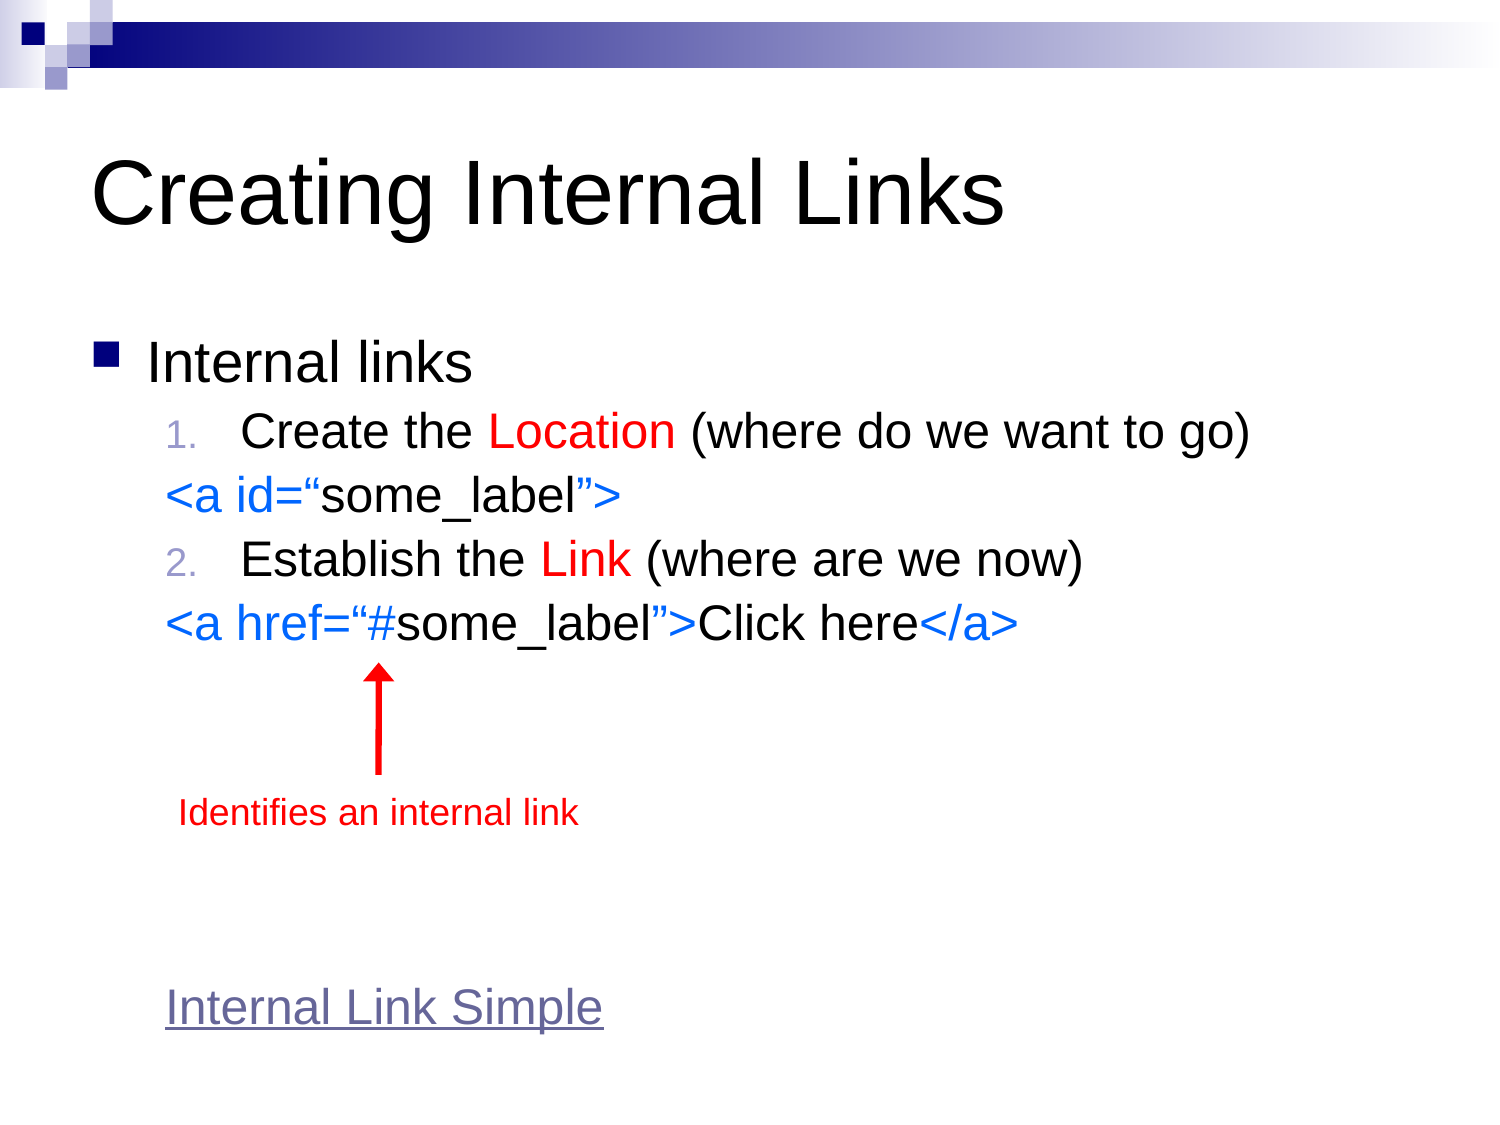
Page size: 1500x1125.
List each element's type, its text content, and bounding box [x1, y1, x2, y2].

list Internal links Create the Location (where do we want to go) <a id=“some_label”> Establish the Link (where are we now) <a href=“#some_label”>Click here</a> Internal Link Simple [74, 324, 1426, 1125]
title Creating Internal Links [74, 74, 1426, 301]
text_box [162, 662, 595, 841]
